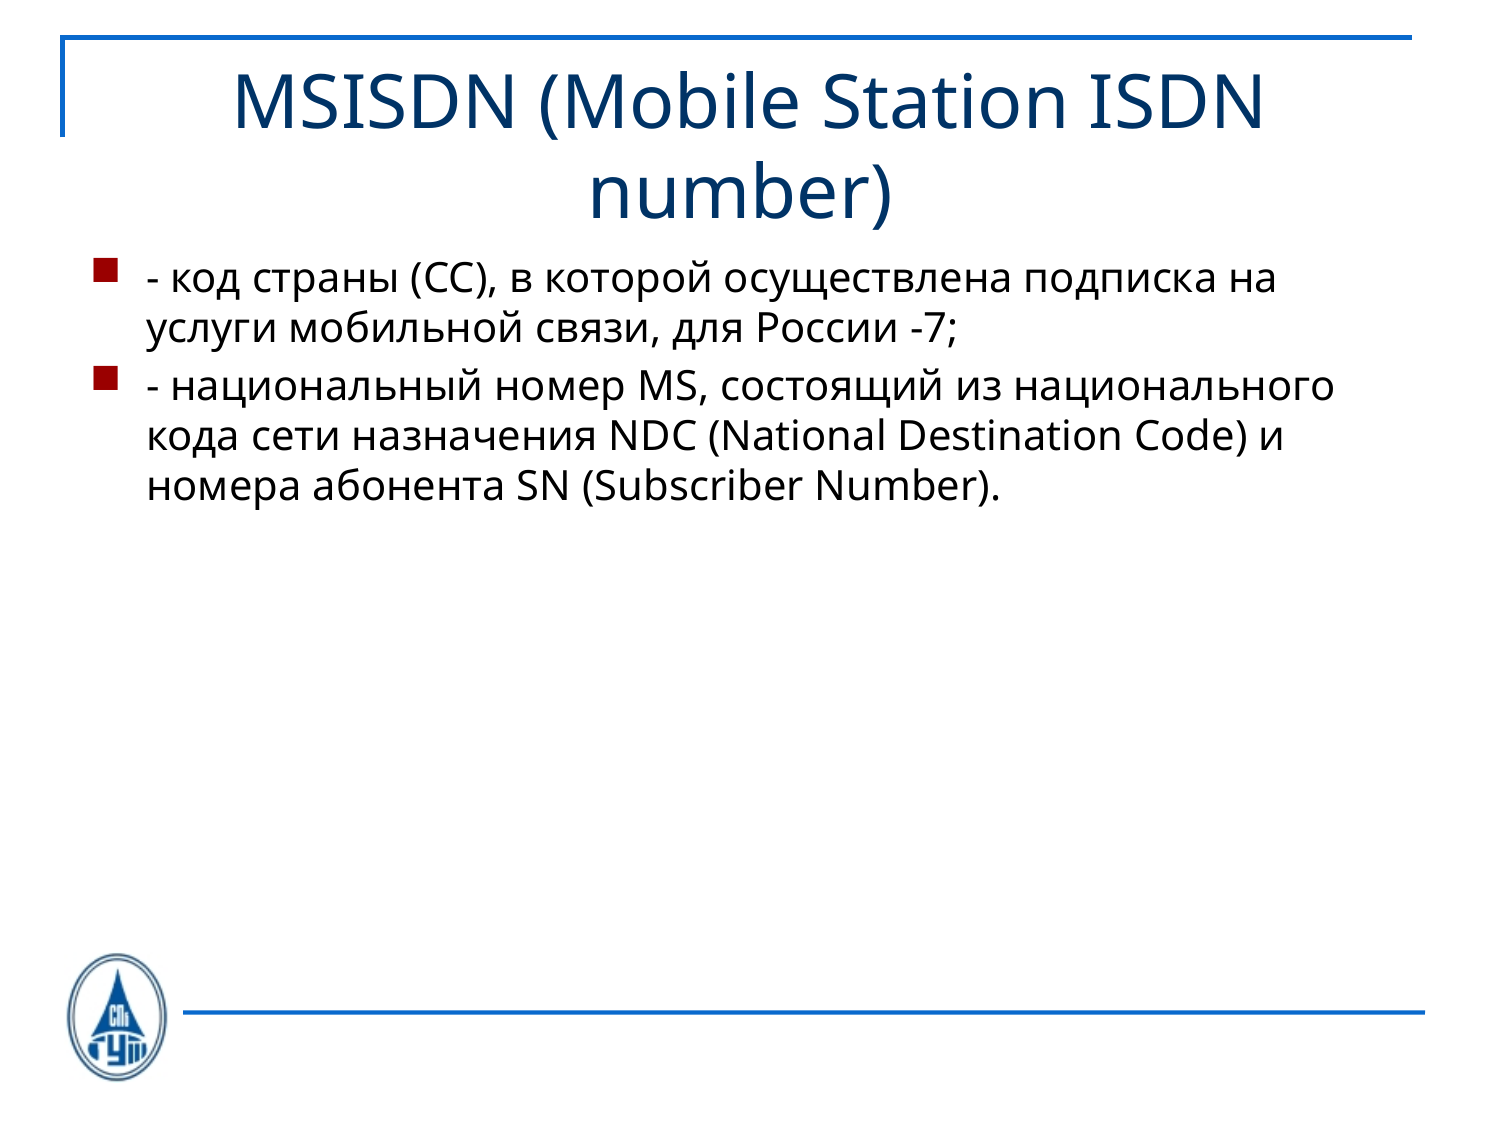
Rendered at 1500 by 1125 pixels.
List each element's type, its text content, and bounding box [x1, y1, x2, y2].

picture [64, 952, 169, 1083]
list - код страны (CC), в которой осуществлена подписка на услуги мобильной связи, для России -7; - национальный номер MS, состоящий из национального кода сети назначения NDC (National Destination Code) и номера абонента SN (Subscriber Number). [74, 184, 1426, 1006]
title MSISDN (Mobile Station ISDN number) [74, 45, 1426, 184]
